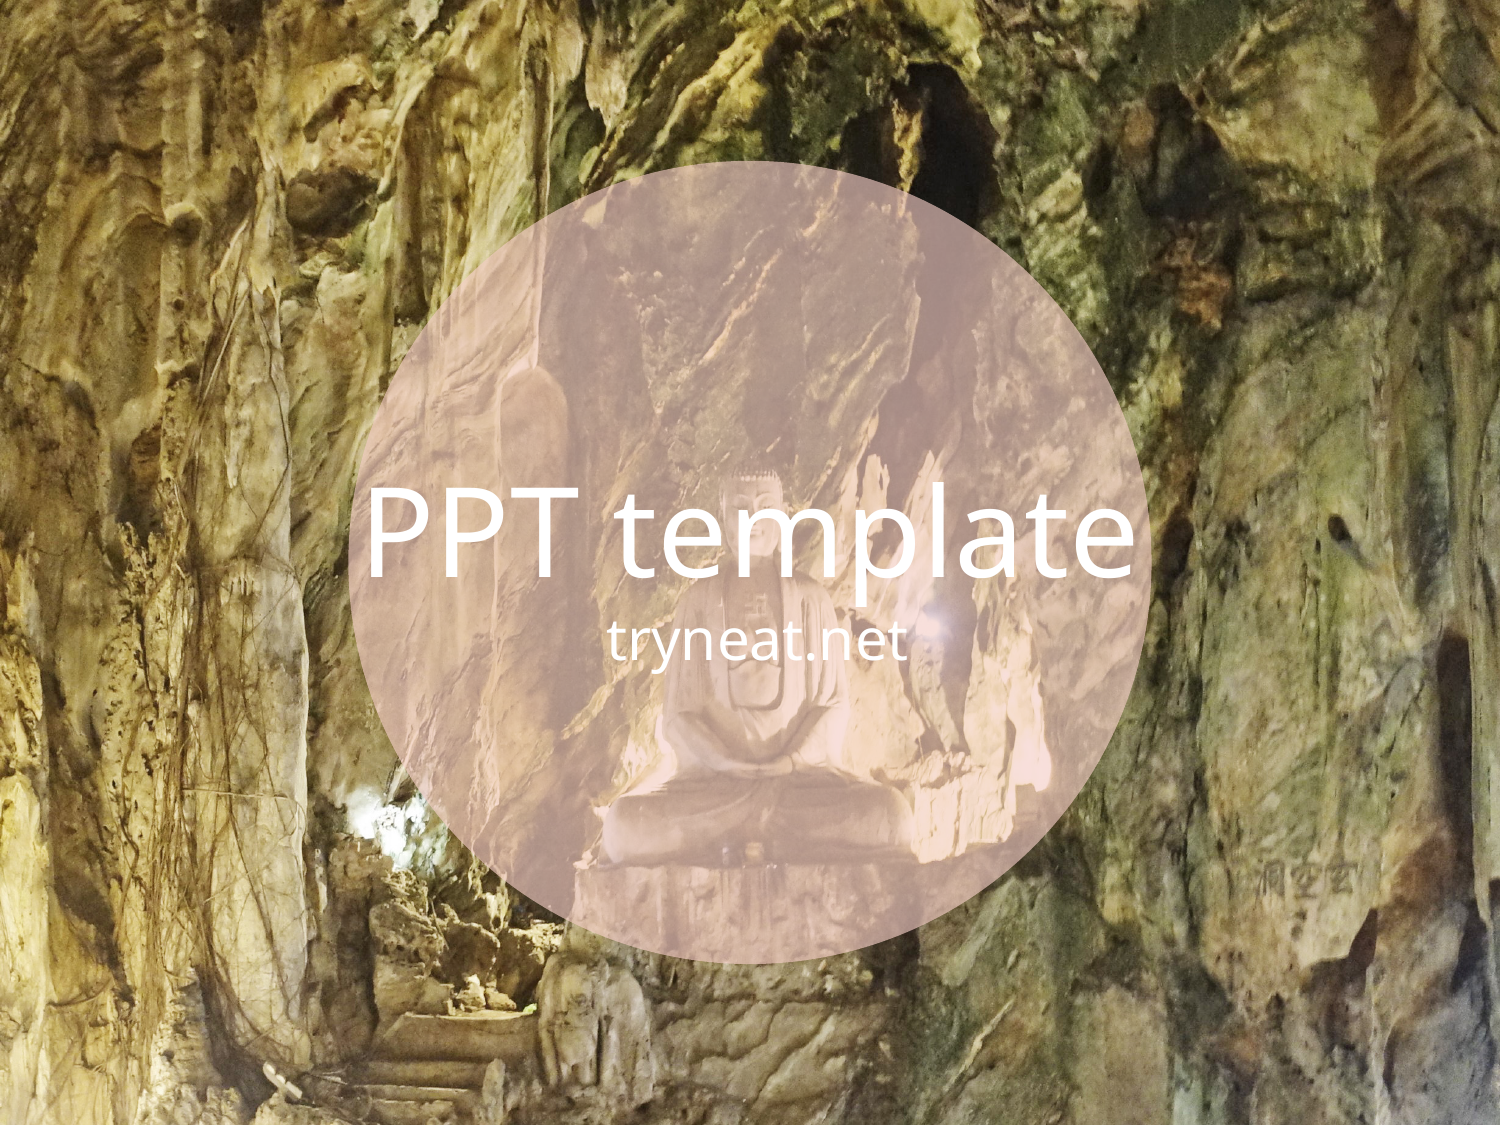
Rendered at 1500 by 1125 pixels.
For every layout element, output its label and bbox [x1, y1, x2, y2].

text_box [0, 0, 1500, 1125]
